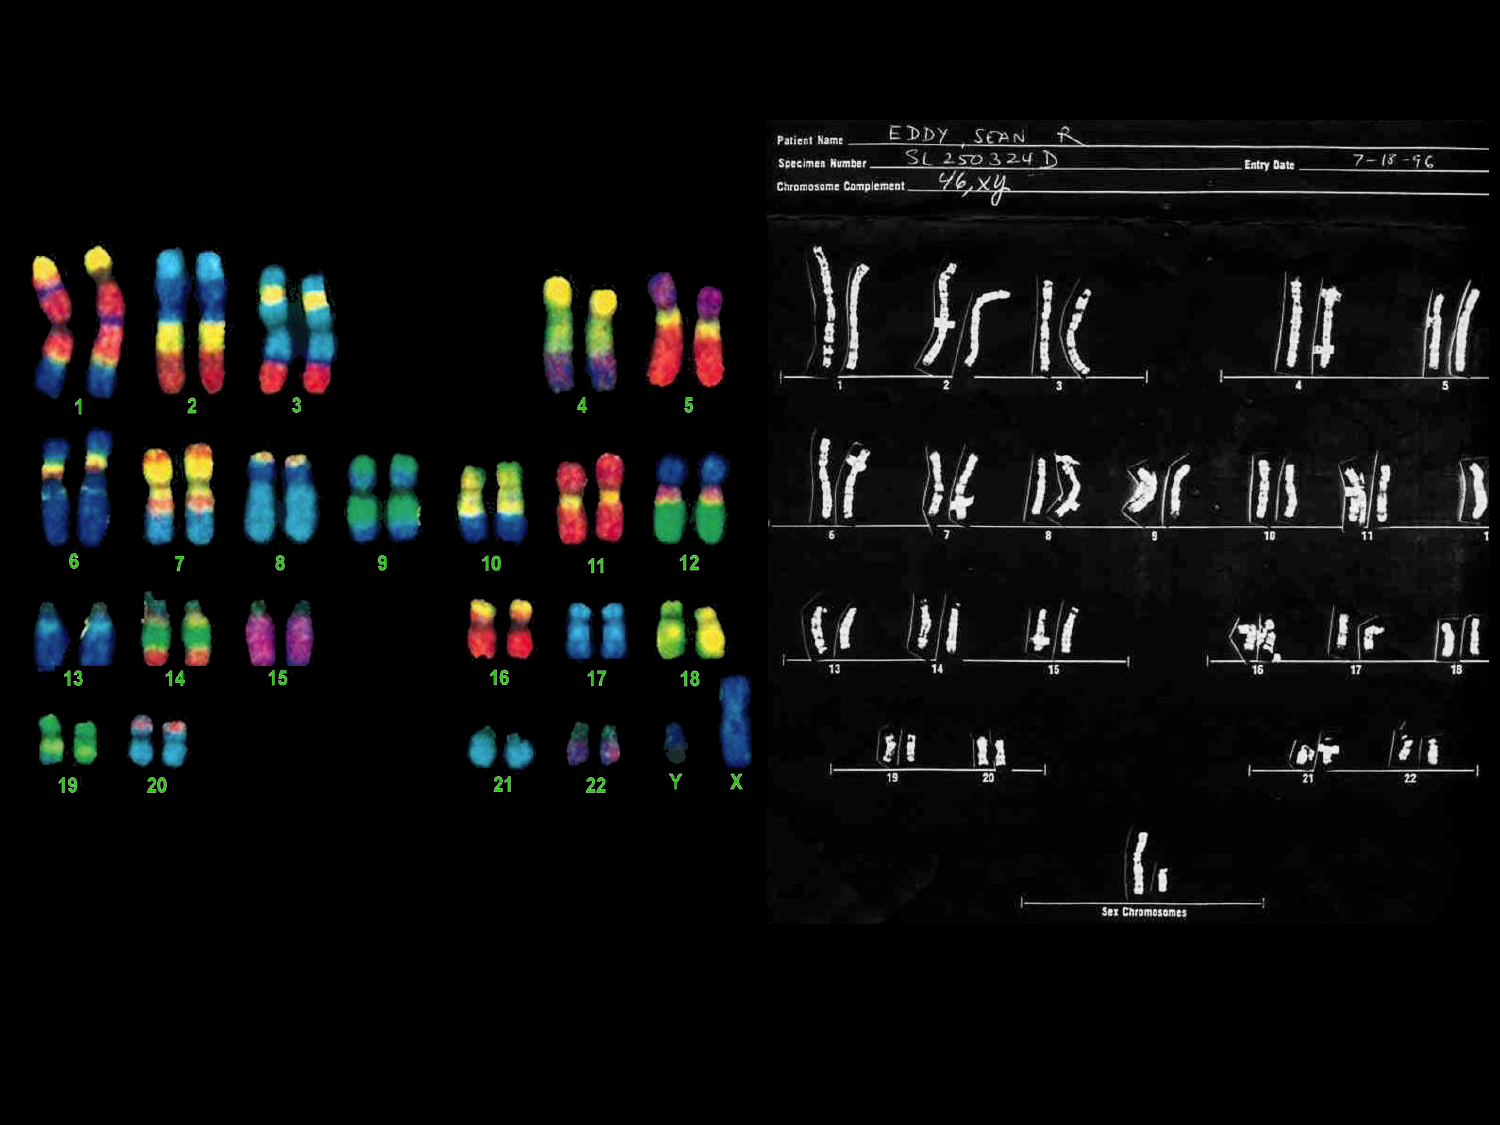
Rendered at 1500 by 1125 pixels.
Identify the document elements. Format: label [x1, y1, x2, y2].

picture [5, 119, 1490, 925]
